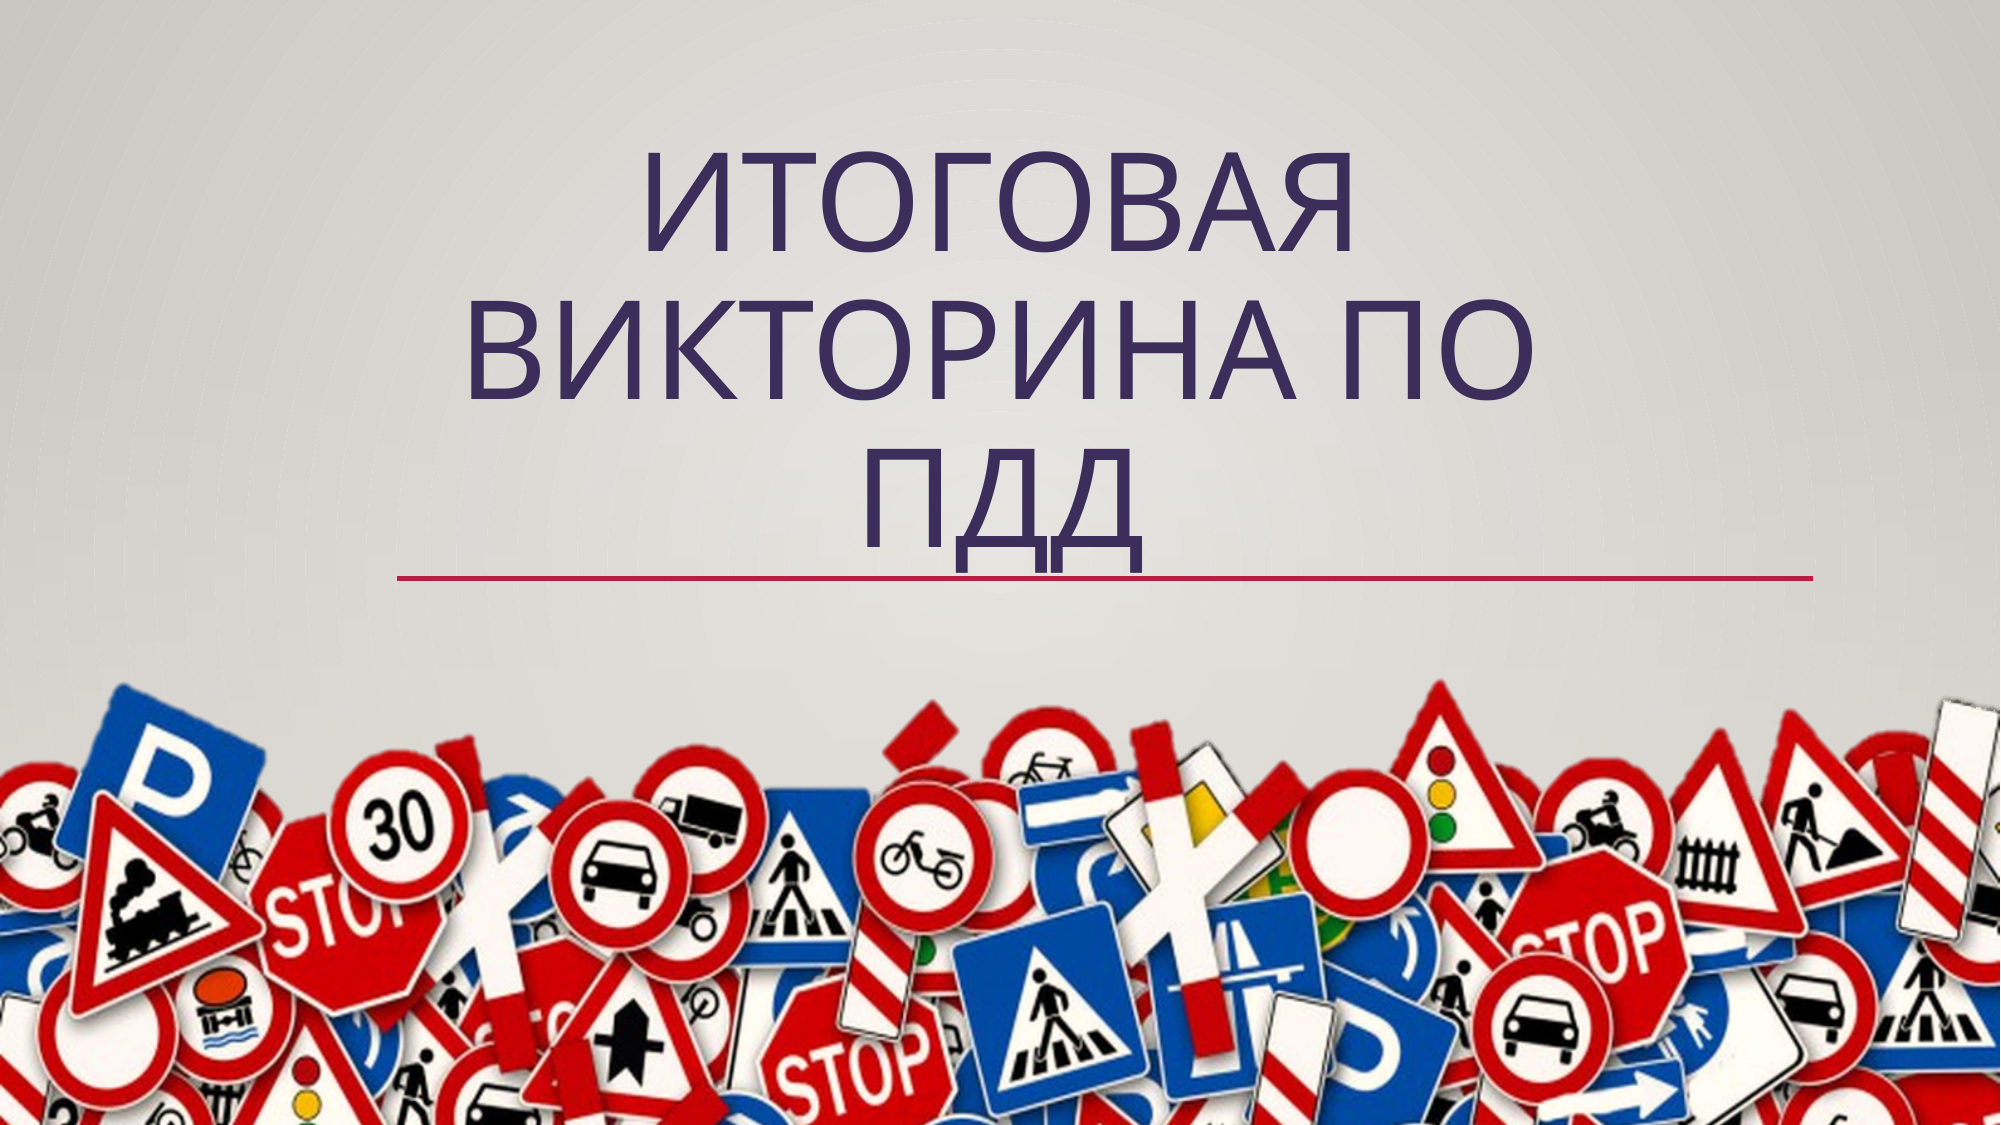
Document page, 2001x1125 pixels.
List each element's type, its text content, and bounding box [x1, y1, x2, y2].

title Итоговая викторина по пдд [291, 160, 1709, 578]
picture [0, 596, 2000, 1125]
